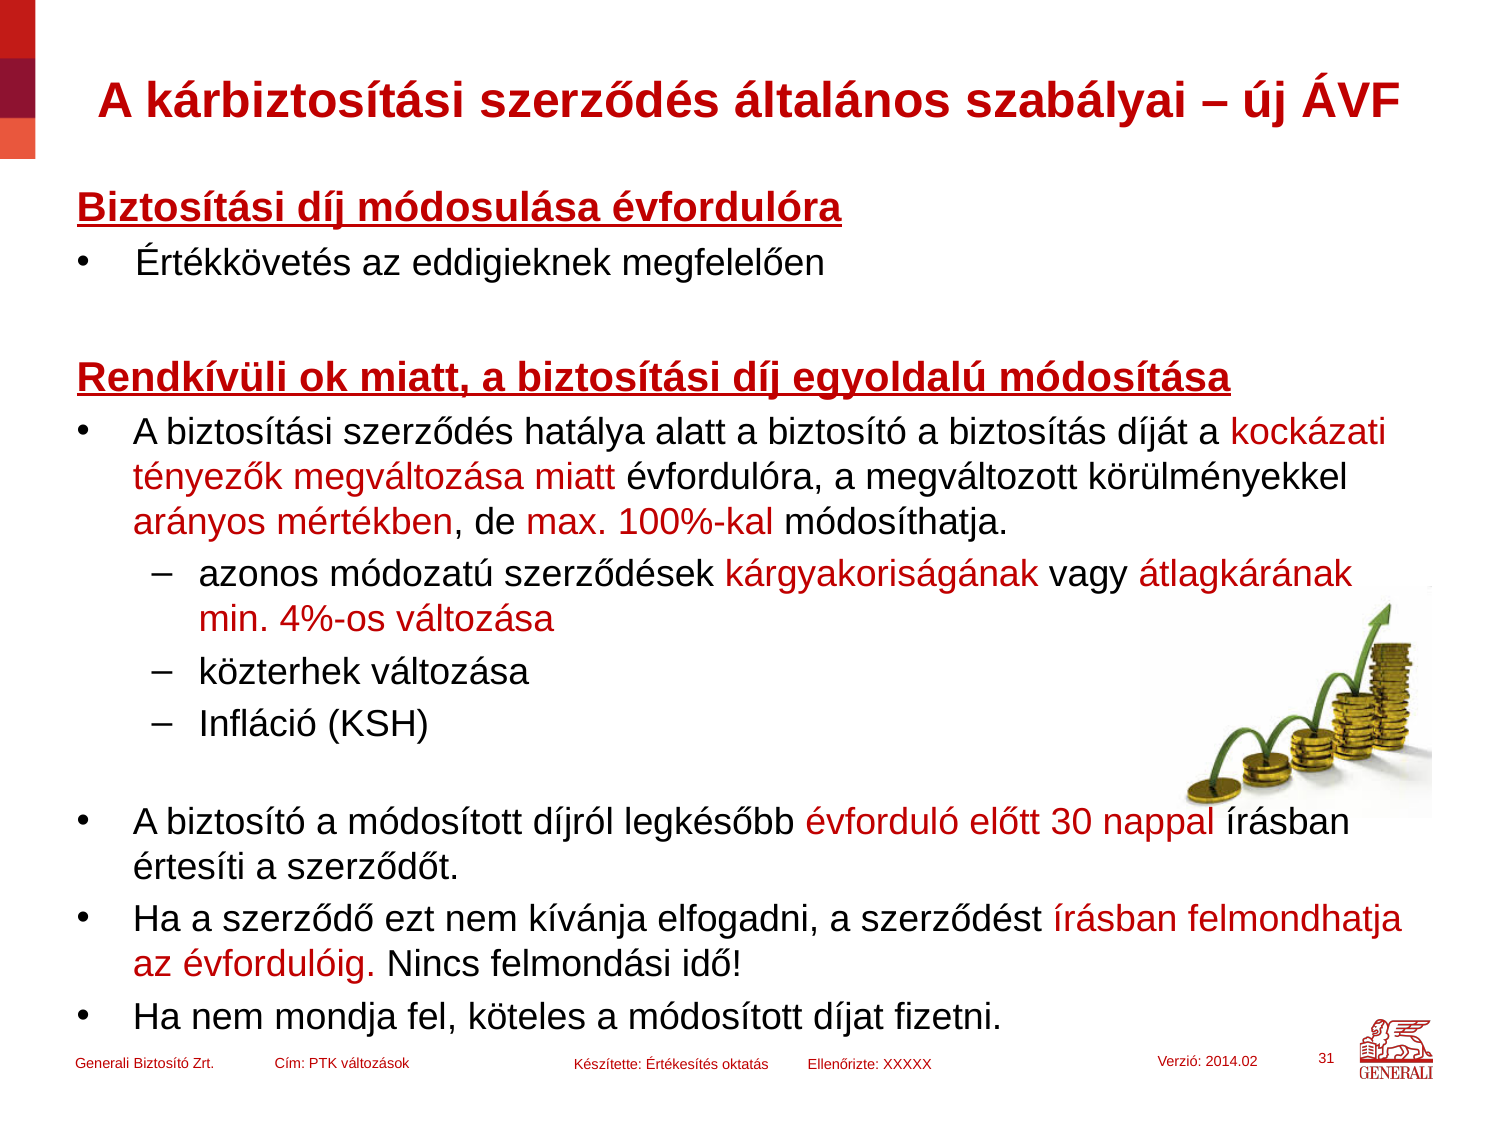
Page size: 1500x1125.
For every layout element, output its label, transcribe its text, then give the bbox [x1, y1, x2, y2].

title A kárbiztosítási szerződés általános szabályai – új ÁVF [74, 44, 1426, 150]
picture [1140, 585, 1432, 818]
list Biztosítási díj módosulása évfordulóra Értékkövetés az eddigieknek megfelelően Rendkívüli ok miatt, a biztosítási díj egyoldalú módosítása A biztosítási szerződés hatálya alatt a biztosító a biztosítás díját a kockázati tényezők megváltozása miatt évfordulóra, a megváltozott körülményekkel arányos mértékben, de max. 100%-kal módosíthatja. azonos módozatú szerződések kárgyakoriságának vagy átlagkárának min. 4%-os változása közterhek változása Infláció (KSH) A biztosító a módosított díjról legkésőbb évforduló előtt 30 nappal írásban értesíti a szerződőt. Ha a szerződő ezt nem kívánja elfogadni, a szerződést írásban felmondhatja az évfordulóig. Nincs felmondási idő! Ha nem mondja fel, köteles a módosított díjat fizetni. [61, 172, 1432, 1048]
